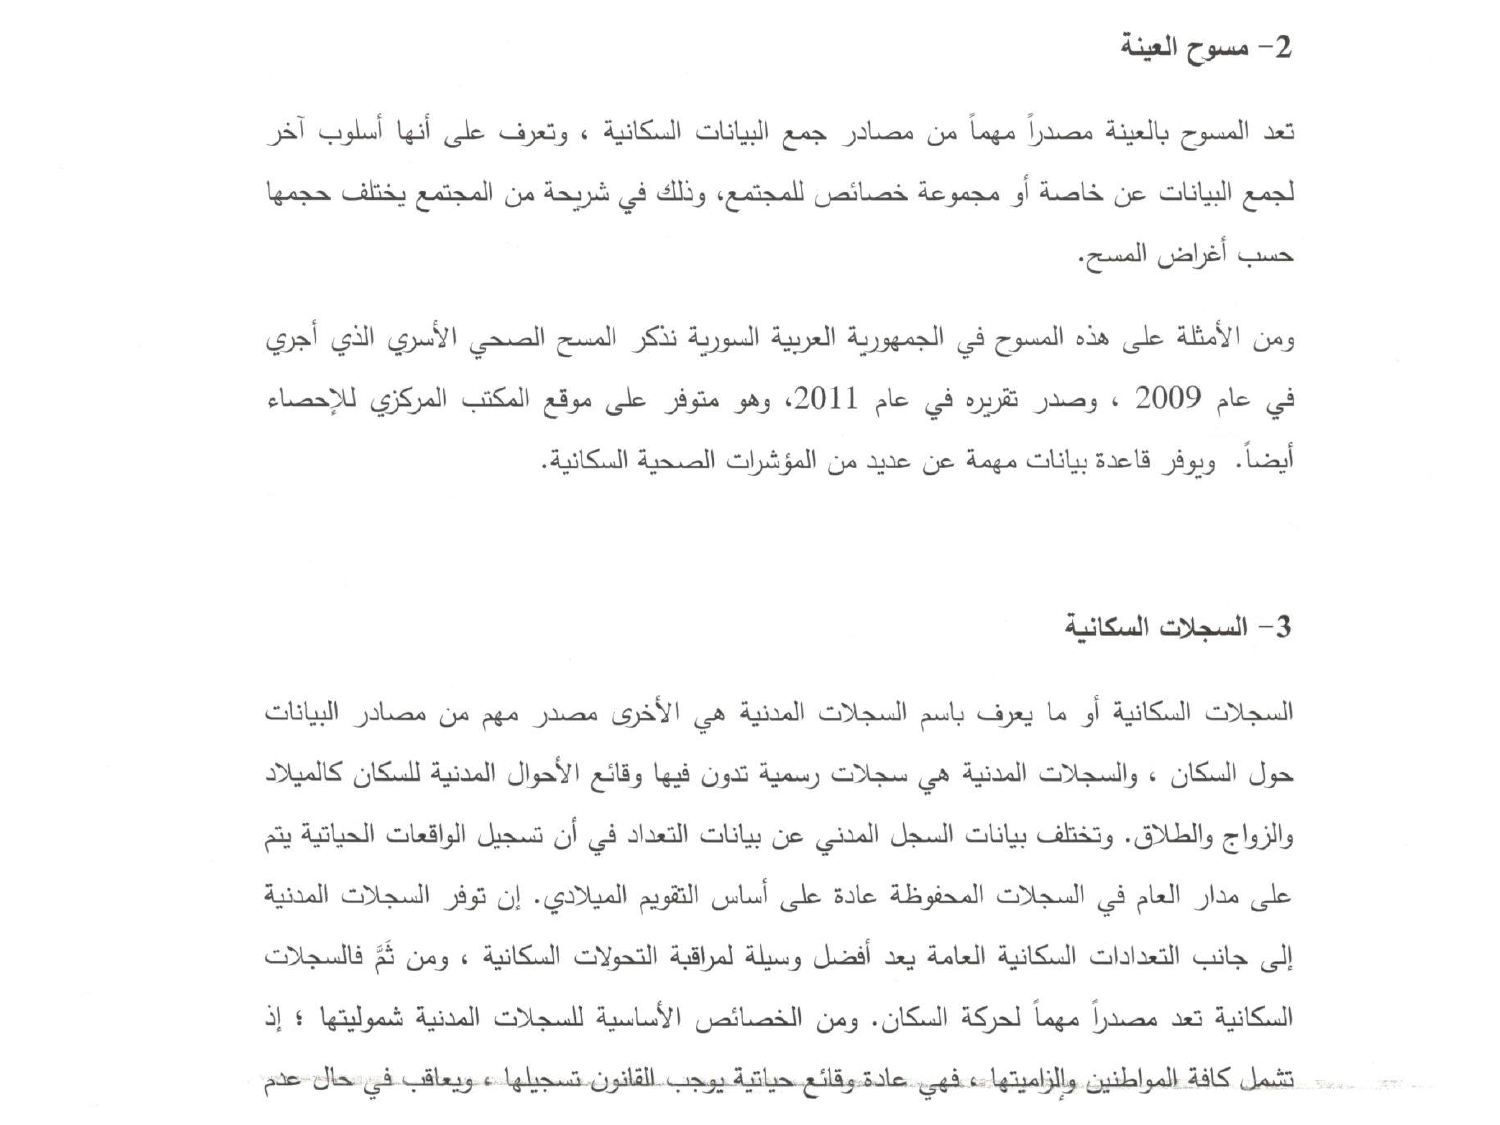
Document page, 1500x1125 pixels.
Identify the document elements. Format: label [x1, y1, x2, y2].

list [58, 0, 1454, 1125]
